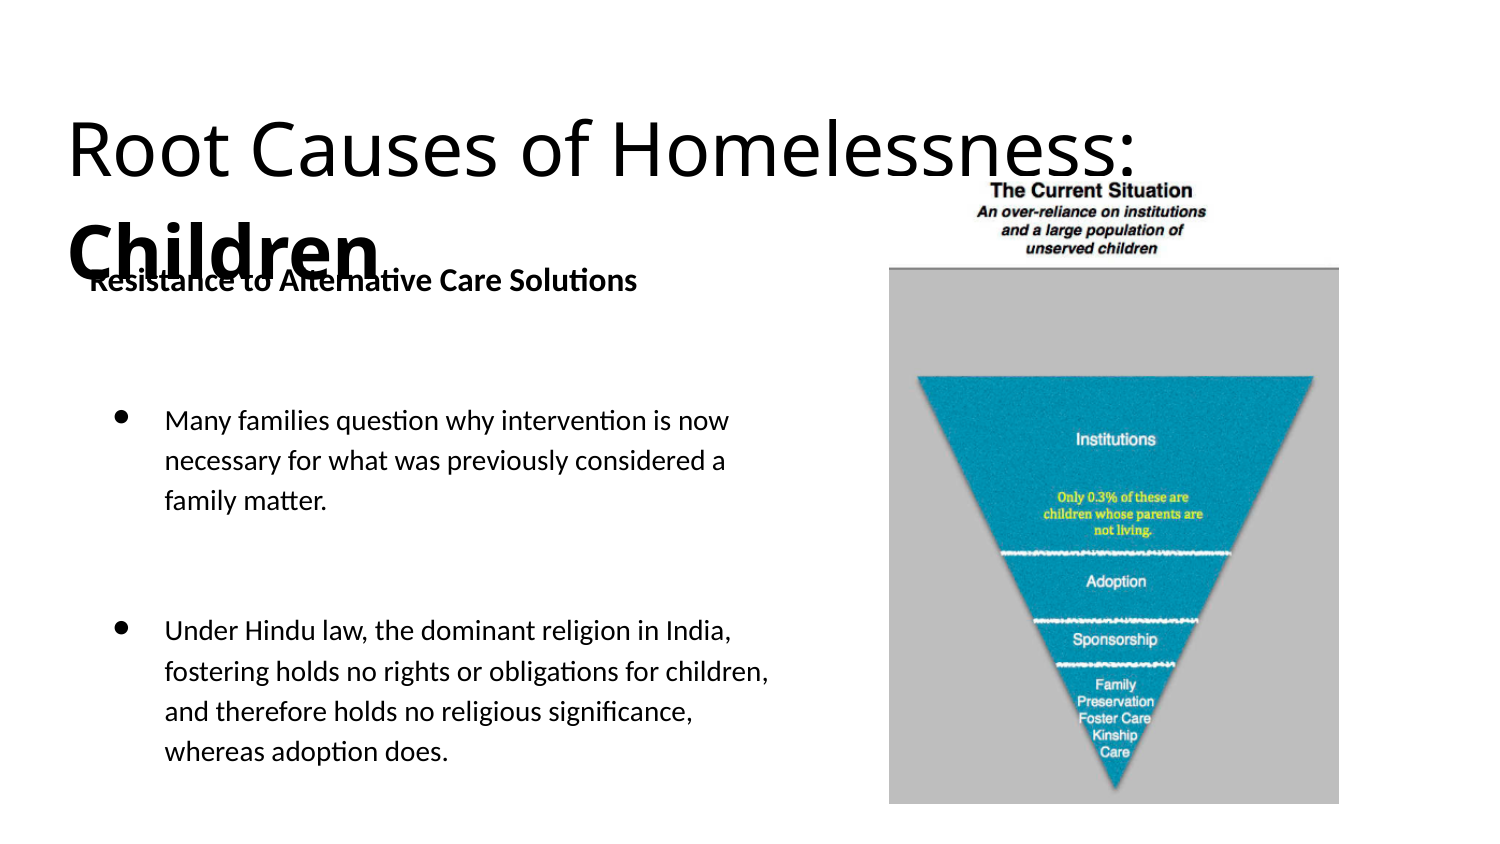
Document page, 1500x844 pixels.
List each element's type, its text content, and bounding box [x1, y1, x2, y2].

picture [888, 176, 1339, 804]
title Root Causes of Homelessness: Children [51, 72, 1449, 167]
list Resistance to Alternative Care Solutions Many families question why intervention is now necessary for what was previously considered a family matter. Under Hindu law, the dominant religion in India, fostering holds no rights or obligations for children, and therefore holds no religious significance, whereas adoption does. [74, 217, 786, 779]
